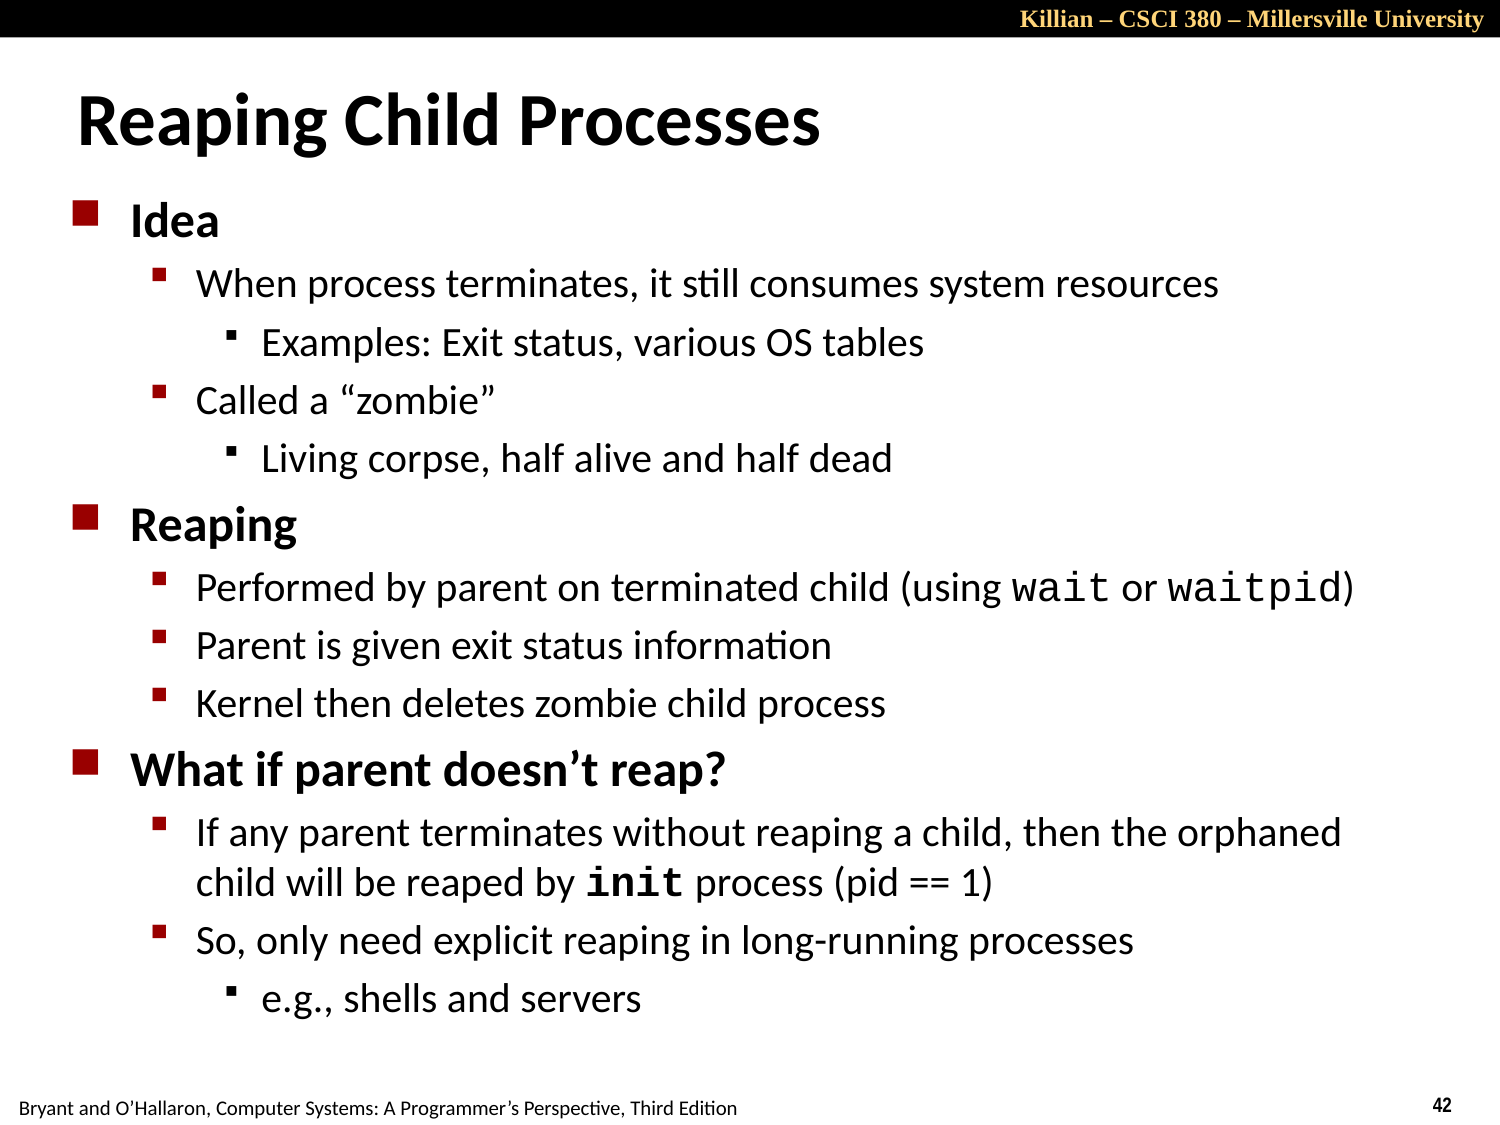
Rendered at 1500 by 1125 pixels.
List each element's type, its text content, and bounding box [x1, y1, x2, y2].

list Idea When process terminates, it still consumes system resources Examples: Exit status, various OS tables Called a “zombie” Living corpse, half alive and half dead Reaping Performed by parent on terminated child (using wait or waitpid) Parent is given exit status information Kernel then deletes zombie child process What if parent doesn’t reap? If any parent terminates without reaping a child, then the orphaned child will be reaped by init process (pid == 1) So, only need explicit reaping in long-running processes e.g., shells and servers [58, 179, 1422, 1076]
title Reaping Child Processes [62, 68, 1211, 163]
